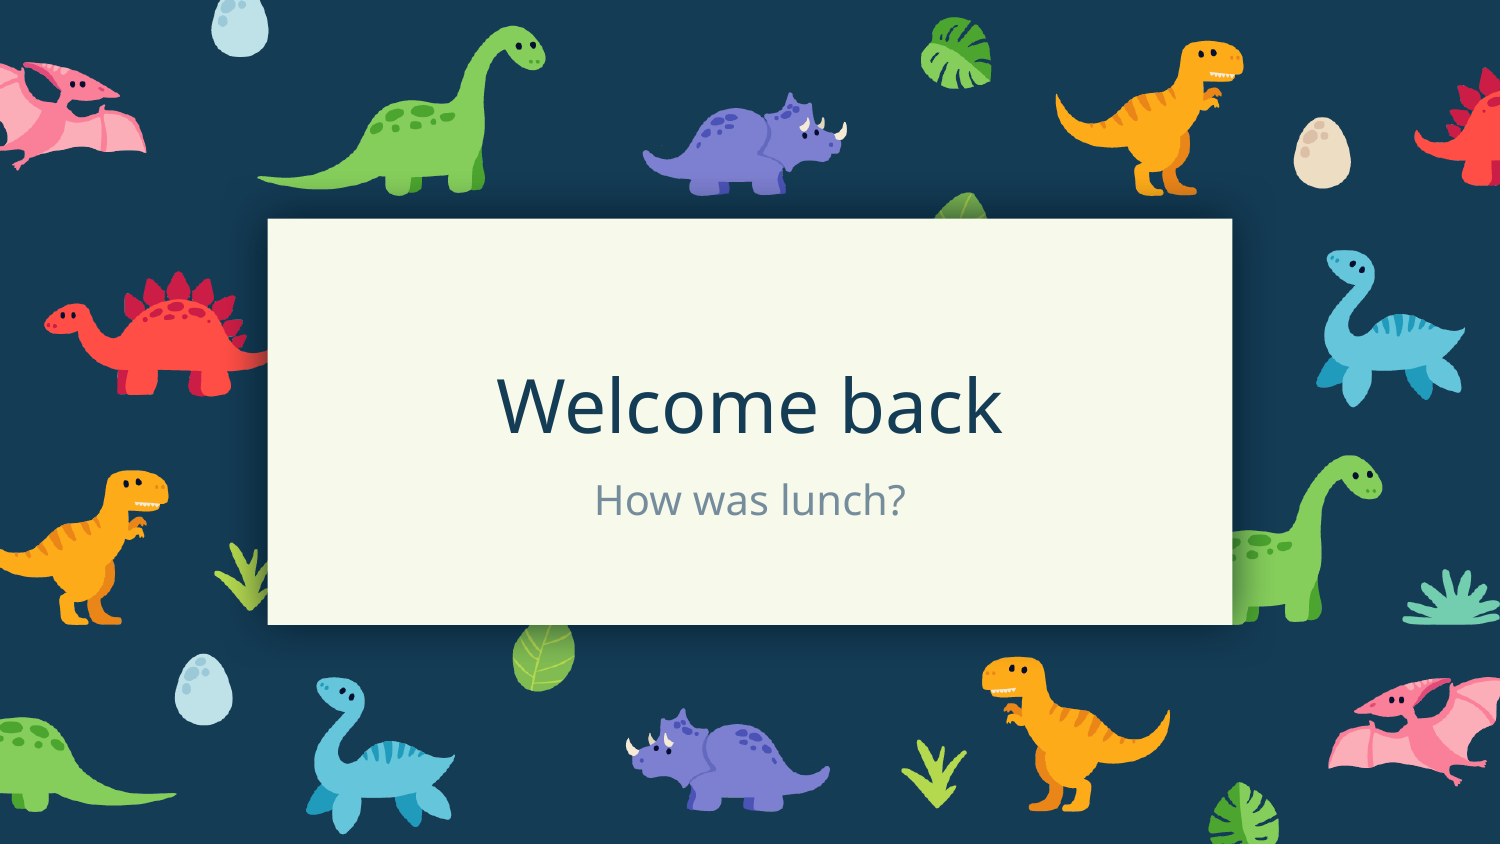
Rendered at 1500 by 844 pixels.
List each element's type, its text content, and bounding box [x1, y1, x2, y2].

title Welcome back [316, 259, 1184, 450]
subtitle How was lunch? [316, 465, 1184, 595]
picture [0, 0, 1500, 844]
